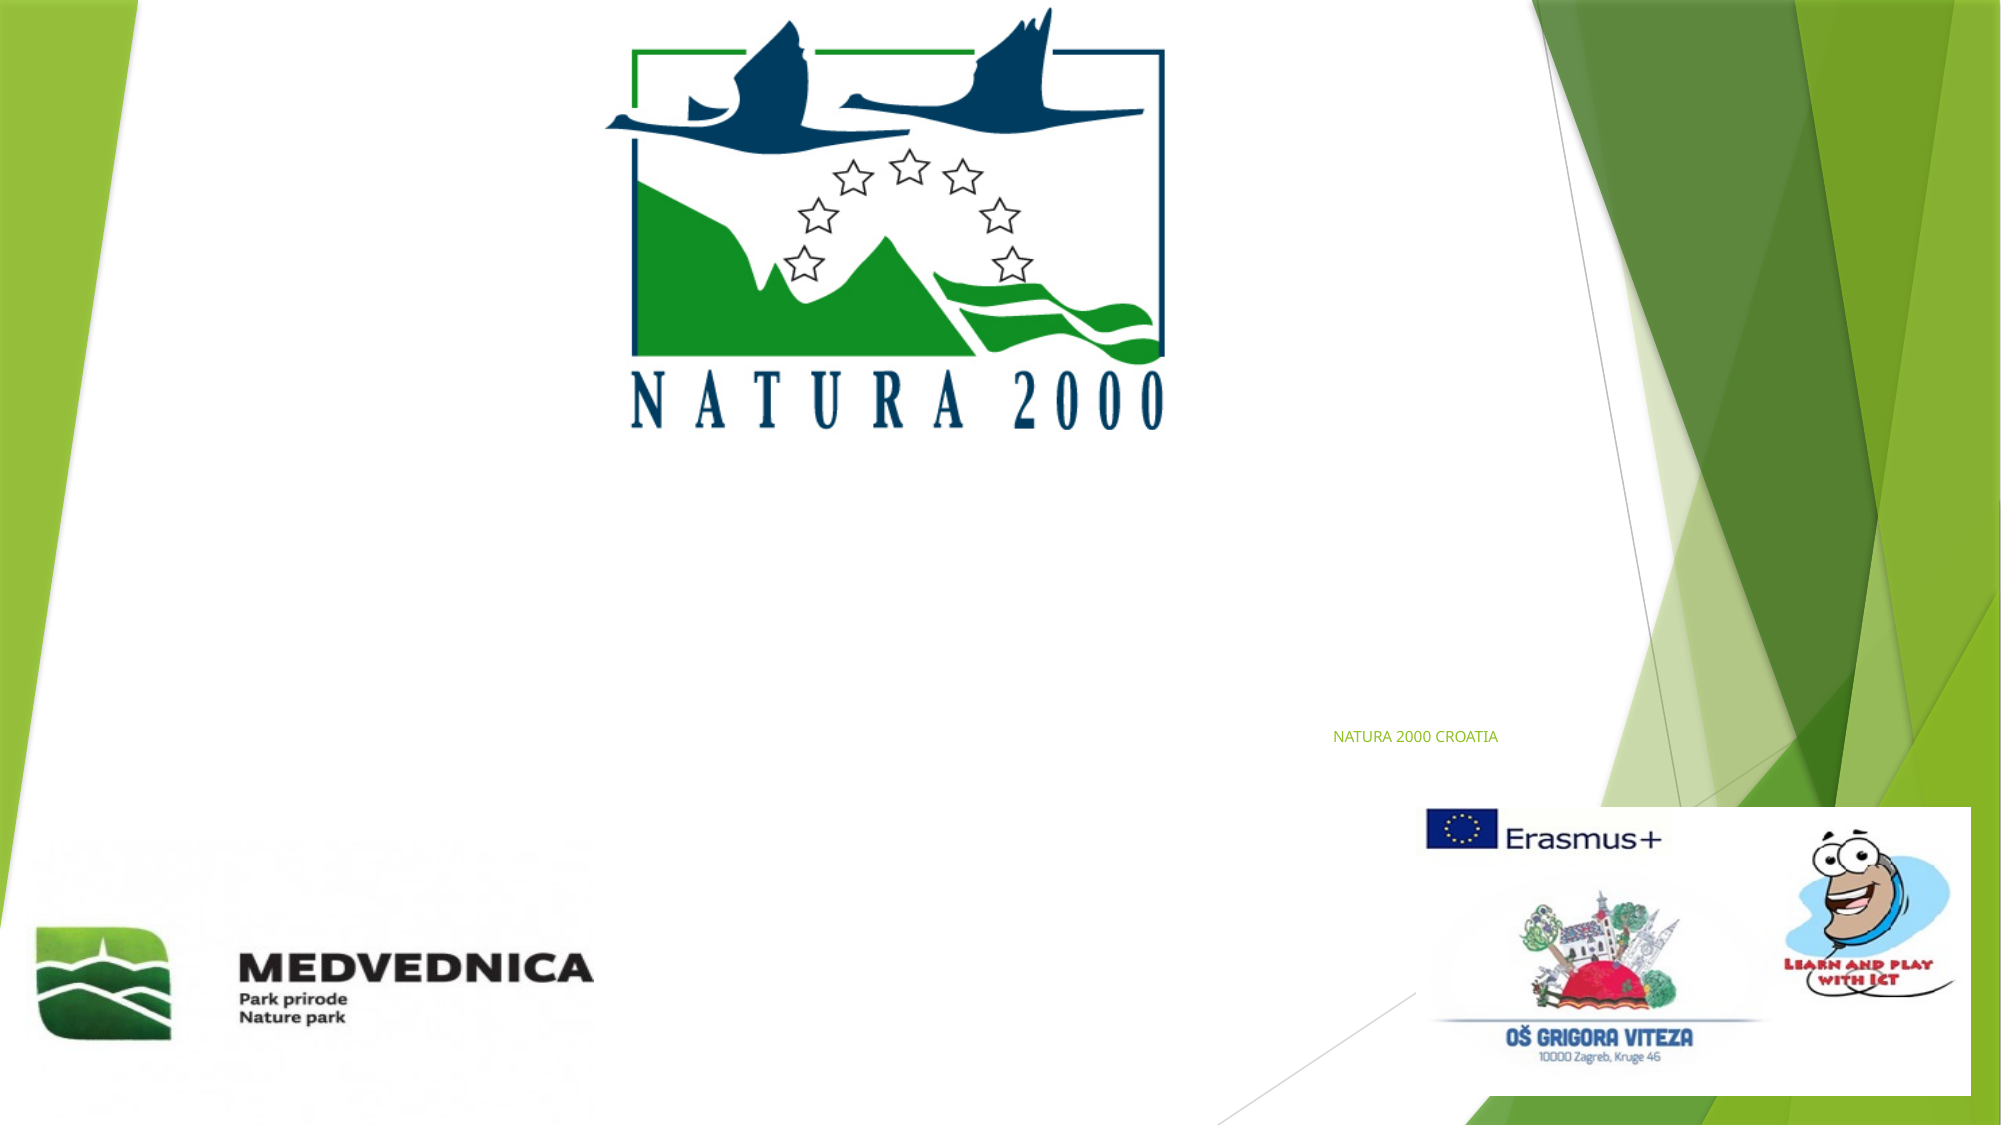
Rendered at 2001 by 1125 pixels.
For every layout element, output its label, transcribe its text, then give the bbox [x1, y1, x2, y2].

title NATURA 2000 CROATIA [247, 539, 1522, 753]
picture [1416, 807, 1971, 1096]
picture [26, 840, 594, 1125]
picture [592, 0, 1177, 452]
